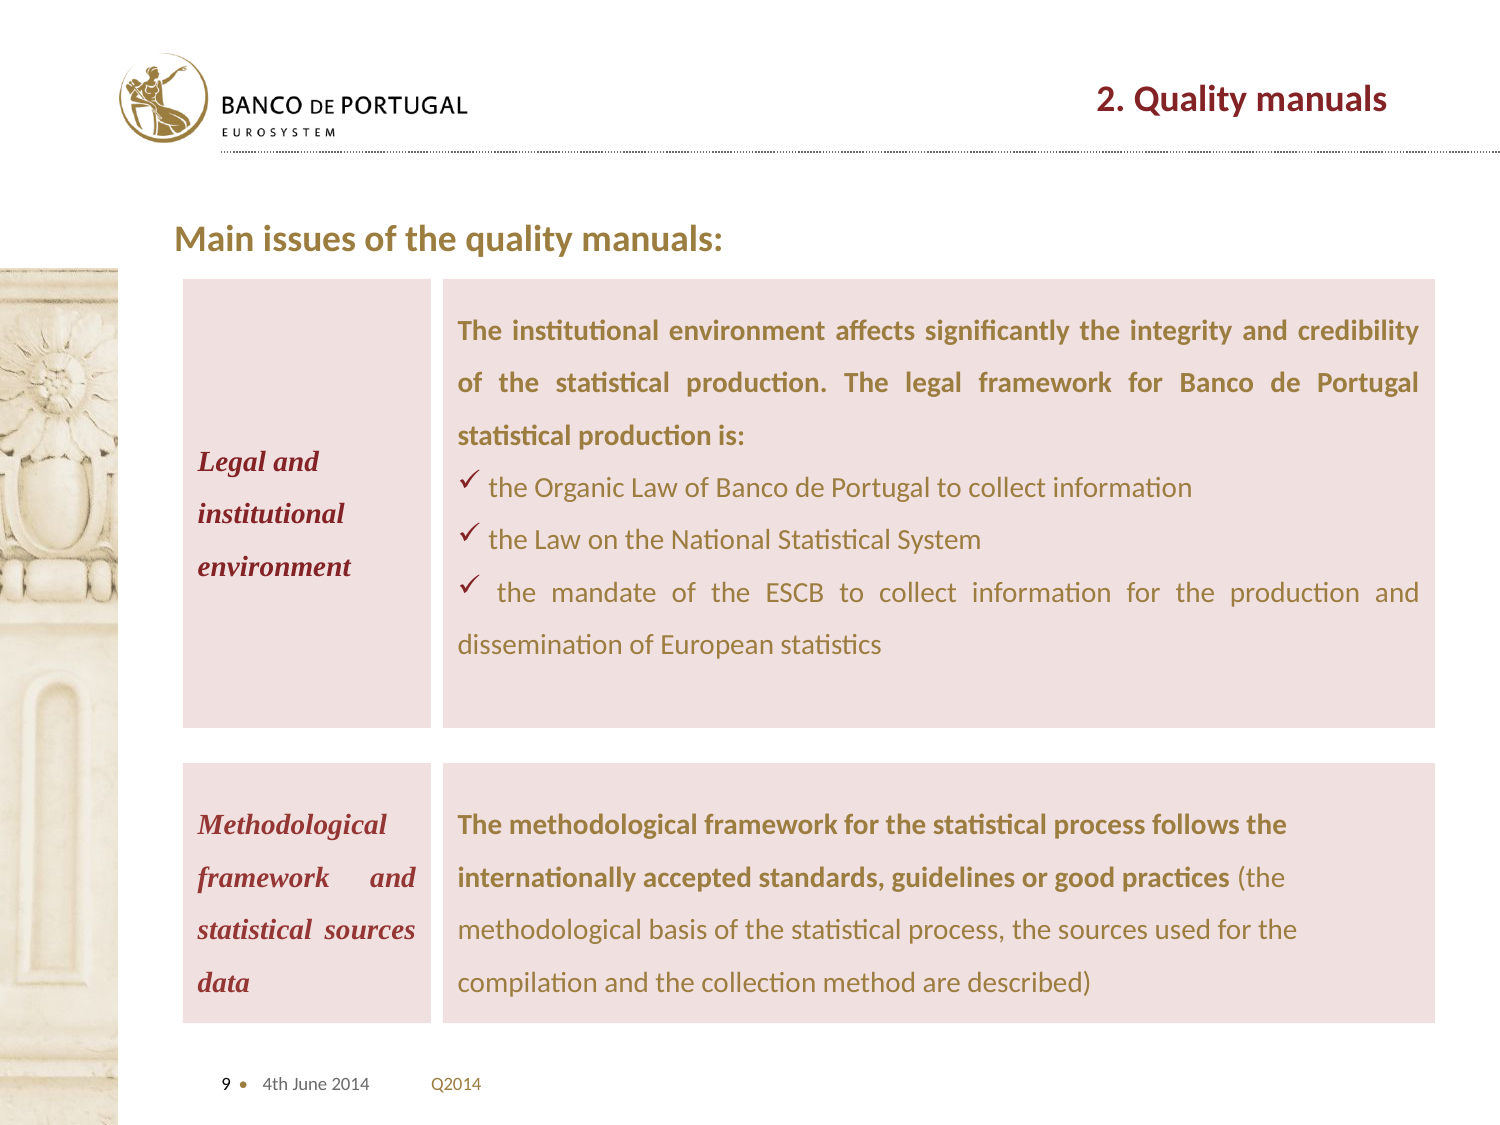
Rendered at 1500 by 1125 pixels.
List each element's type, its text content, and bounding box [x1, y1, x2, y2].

text_box Methodological framework and statistical sources data [181, 761, 433, 1025]
footer Q2014 [431, 1071, 1388, 1102]
text_box The institutional environment affects significantly the integrity and credibility of the statistical production. The legal framework for Banco de Portugal statistical production is: the Organic Law of Banco de Portugal to collect information the Law on the National Statistical System the mandate of the ESCB to collect information for the production and dissemination of European statistics [441, 277, 1437, 730]
text_box Legal and institutional environment [181, 277, 433, 730]
text_box Main issues of the quality manuals: [159, 184, 987, 267]
picture [119, 53, 468, 143]
title 2. Quality manuals [667, 64, 1388, 133]
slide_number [262, 1071, 423, 1102]
picture [0, 268, 118, 1125]
text_box The methodological framework for the statistical process follows the internationally accepted standards, guidelines or good practices (the methodological basis of the statistical process, the sources used for the compilation and the collection method are described) [441, 761, 1437, 1025]
